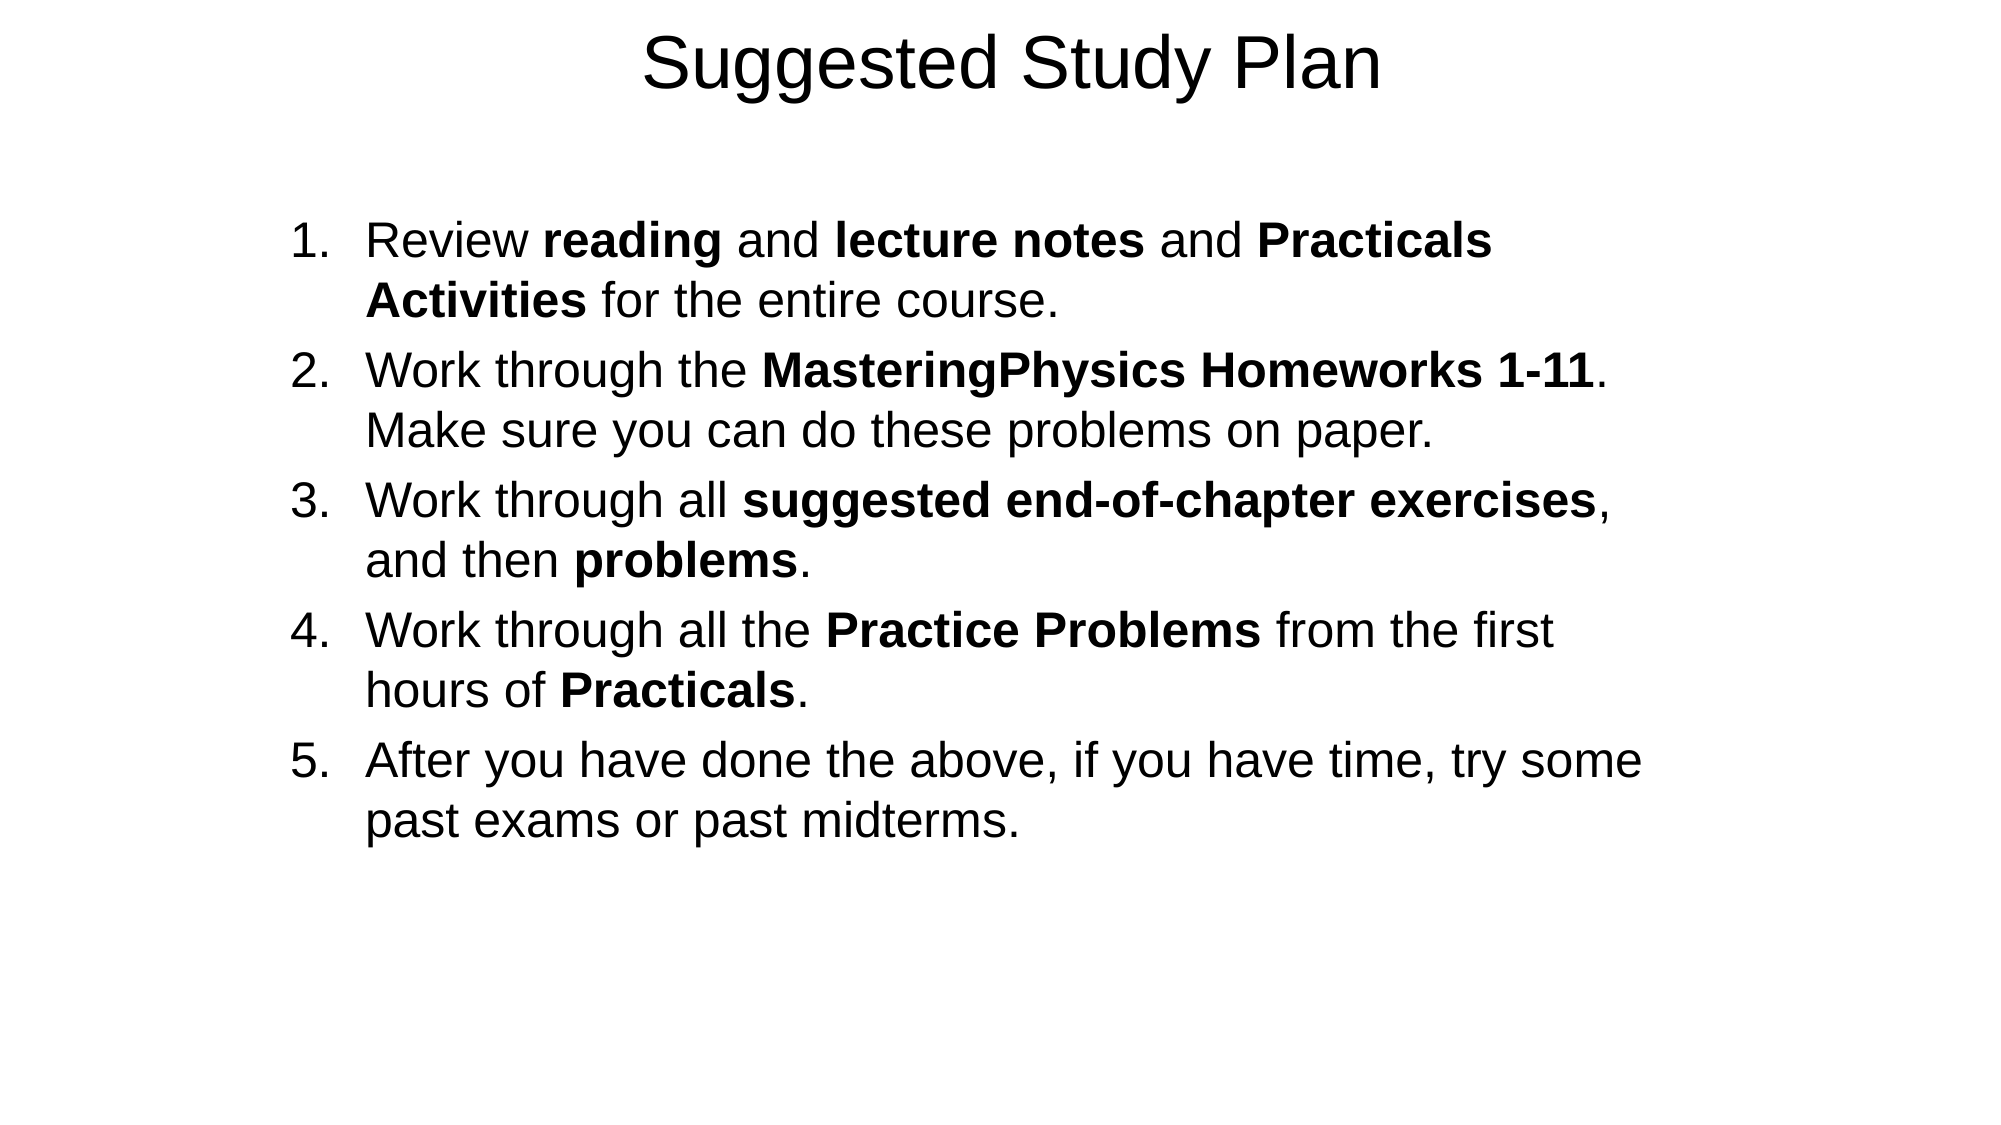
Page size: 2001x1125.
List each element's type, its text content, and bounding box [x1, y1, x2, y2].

title Suggested Study Plan [324, 0, 1701, 118]
list Review reading and lecture notes and Practicals Activities for the entire course. Work through the MasteringPhysics Homeworks 1-11. Make sure you can do these problems on paper. Work through all suggested end-of-chapter exercises, and then problems. Work through all the Practice Problems from the first hours of Practicals. After you have done the above, if you have time, try some past exams or past midterms. [274, 199, 1688, 1101]
